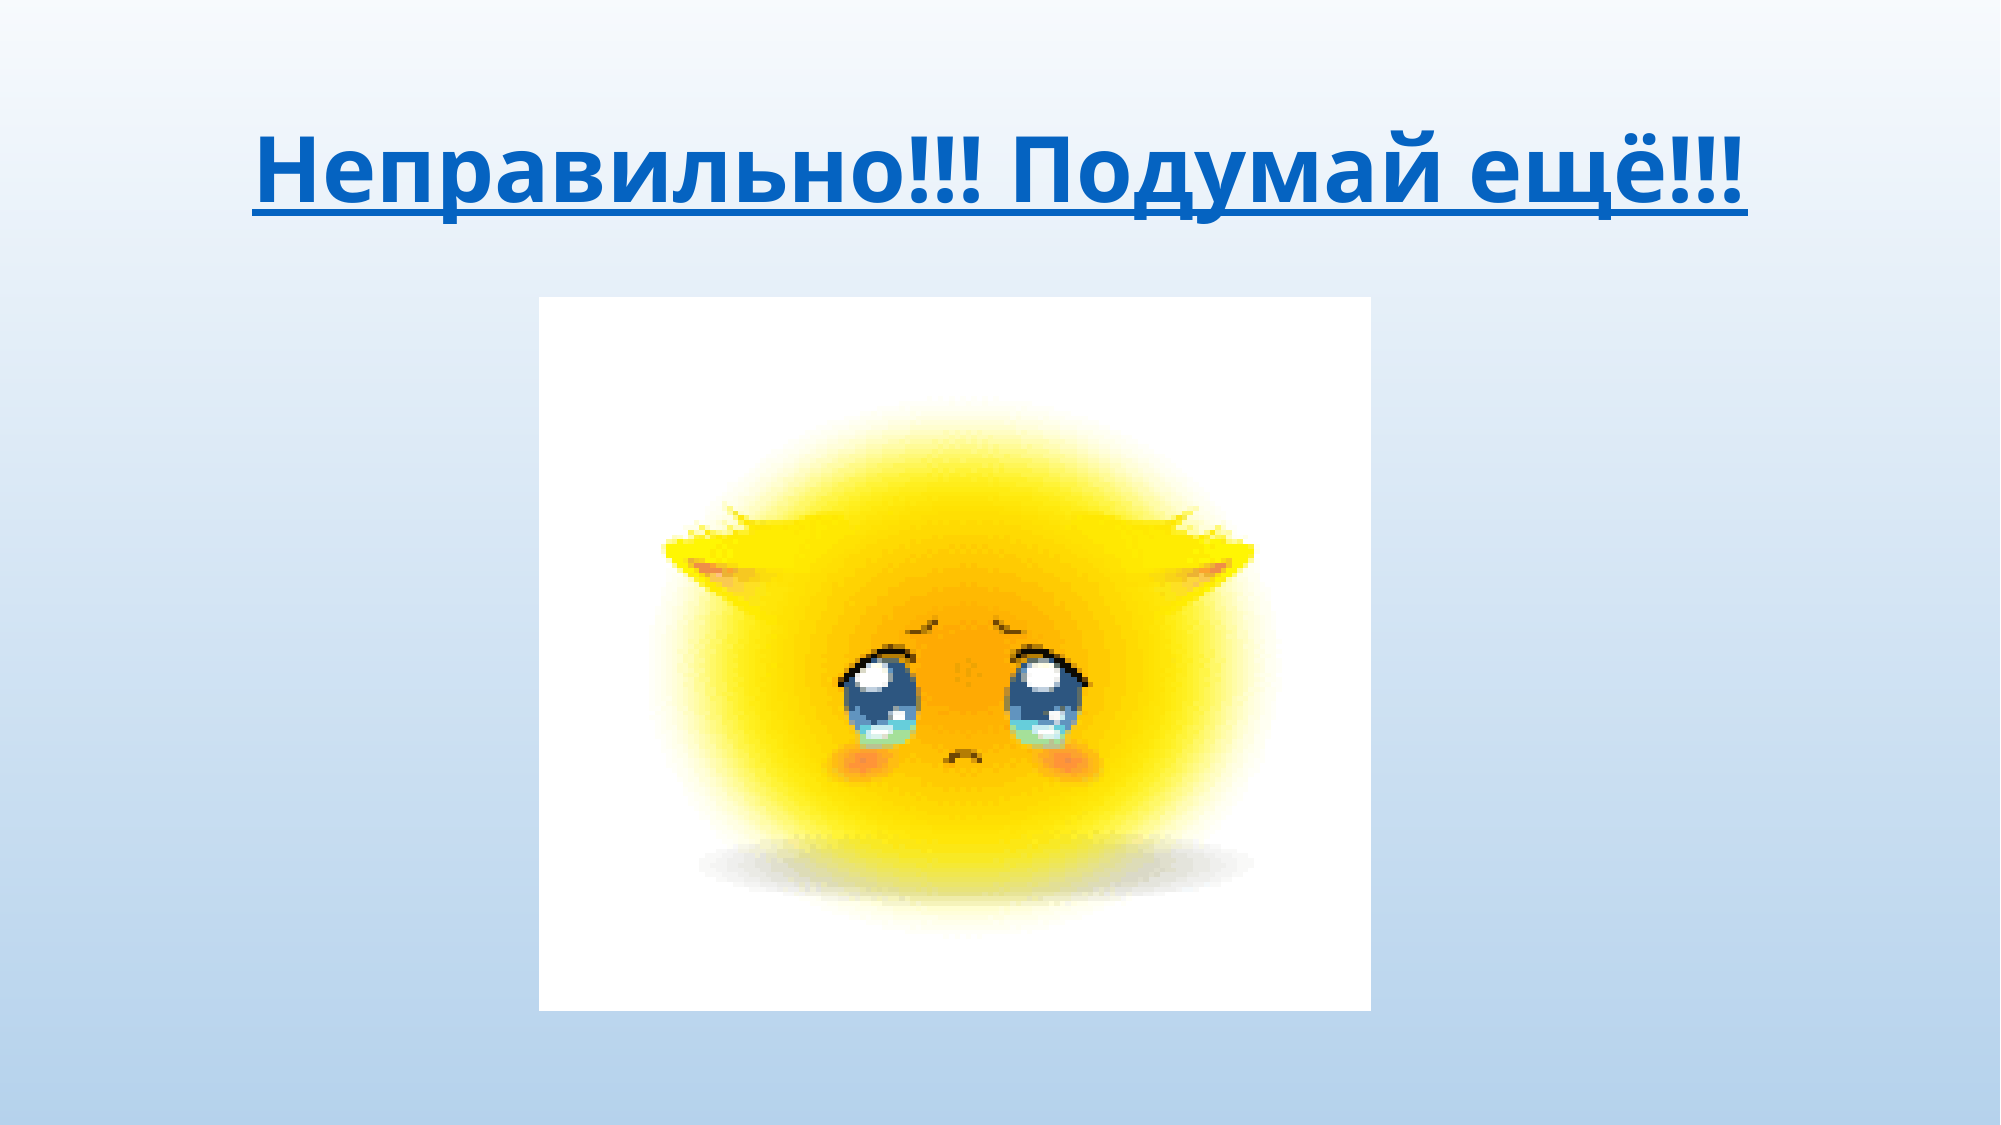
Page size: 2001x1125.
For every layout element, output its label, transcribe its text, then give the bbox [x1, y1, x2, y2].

title Неправильно!!! Подумай ещё!!! [137, 59, 1863, 278]
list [539, 297, 1371, 1011]
